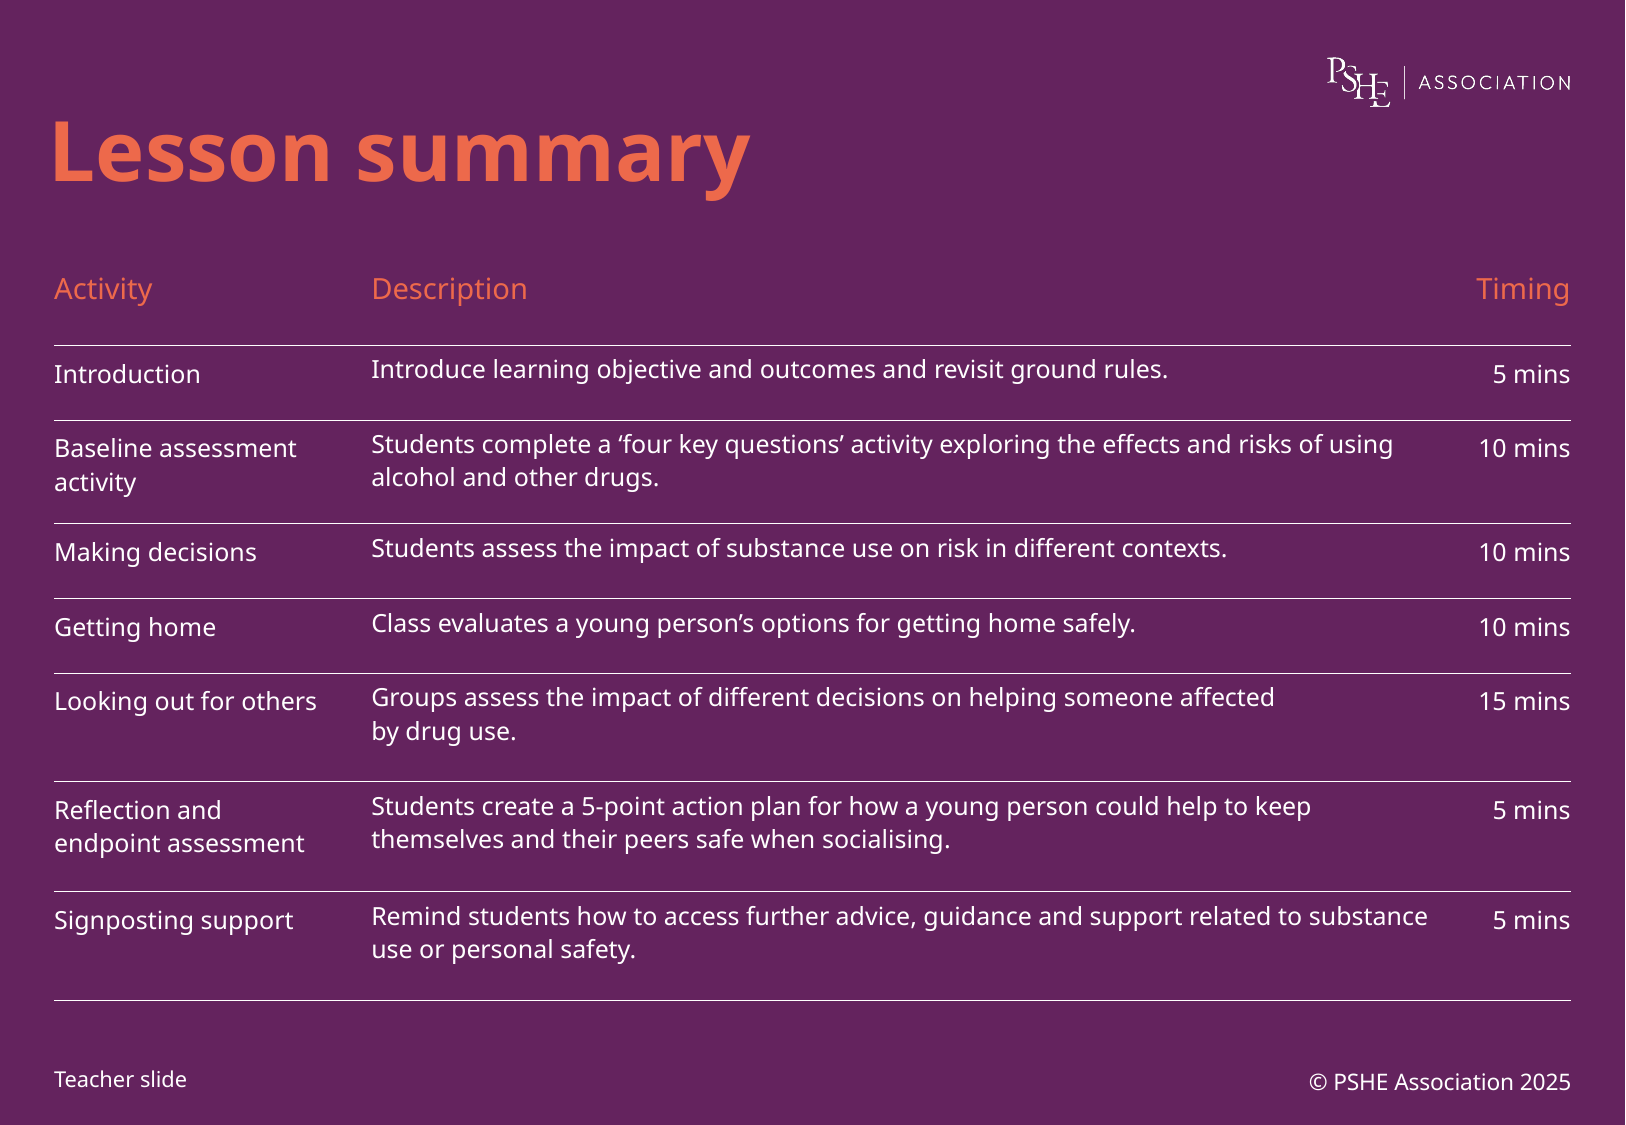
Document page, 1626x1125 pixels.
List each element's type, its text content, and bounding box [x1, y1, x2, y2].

table_cell Introduction [54, 346, 371, 420]
table_cell Making decisions [54, 524, 371, 598]
table_cell Baseline assessment activity [54, 421, 371, 523]
table_cell 15 mins [1455, 674, 1571, 781]
picture [1327, 57, 1570, 107]
table_cell Looking out for others [54, 674, 371, 781]
table_cell Students assess the impact of substance use on risk in different contexts. [371, 524, 1455, 598]
table_header Timing [1455, 231, 1571, 345]
table_cell Students create a 5-point action plan for how a young person could help to keep themselves and their peers safe when socialising. [371, 782, 1455, 891]
table_cell Groups assess the impact of different decisions on helping someone affected by drug use. [371, 674, 1455, 781]
table_cell 10 mins [1455, 599, 1571, 673]
table_cell Students complete a ‘four key questions’ activity exploring the effects and risks of using alcohol and other drugs. [371, 421, 1455, 523]
table_cell 10 mins [1455, 421, 1571, 523]
table_cell 5 mins [1455, 346, 1571, 420]
table_cell 10 mins [1455, 524, 1571, 598]
slide_number © PSHE Association 2025 [1220, 1051, 1586, 1112]
table_cell Reflection and endpoint assessment [54, 782, 371, 891]
table_header Description [371, 231, 1455, 345]
table_header Activity [54, 231, 371, 345]
title Lesson summary [33, 97, 1264, 212]
table_cell 5 mins [1455, 782, 1571, 891]
table_cell Getting home [54, 599, 371, 673]
table_cell Signposting support [54, 892, 371, 1000]
table_cell 5 mins [1455, 892, 1571, 1000]
table_cell Introduce learning objective and outcomes and revisit ground rules. [371, 346, 1455, 420]
table_cell Remind students how to access further advice, guidance and support related to substance use or personal safety. [371, 892, 1455, 1000]
table_cell Class evaluates a young person’s options for getting home safely. [371, 599, 1455, 673]
